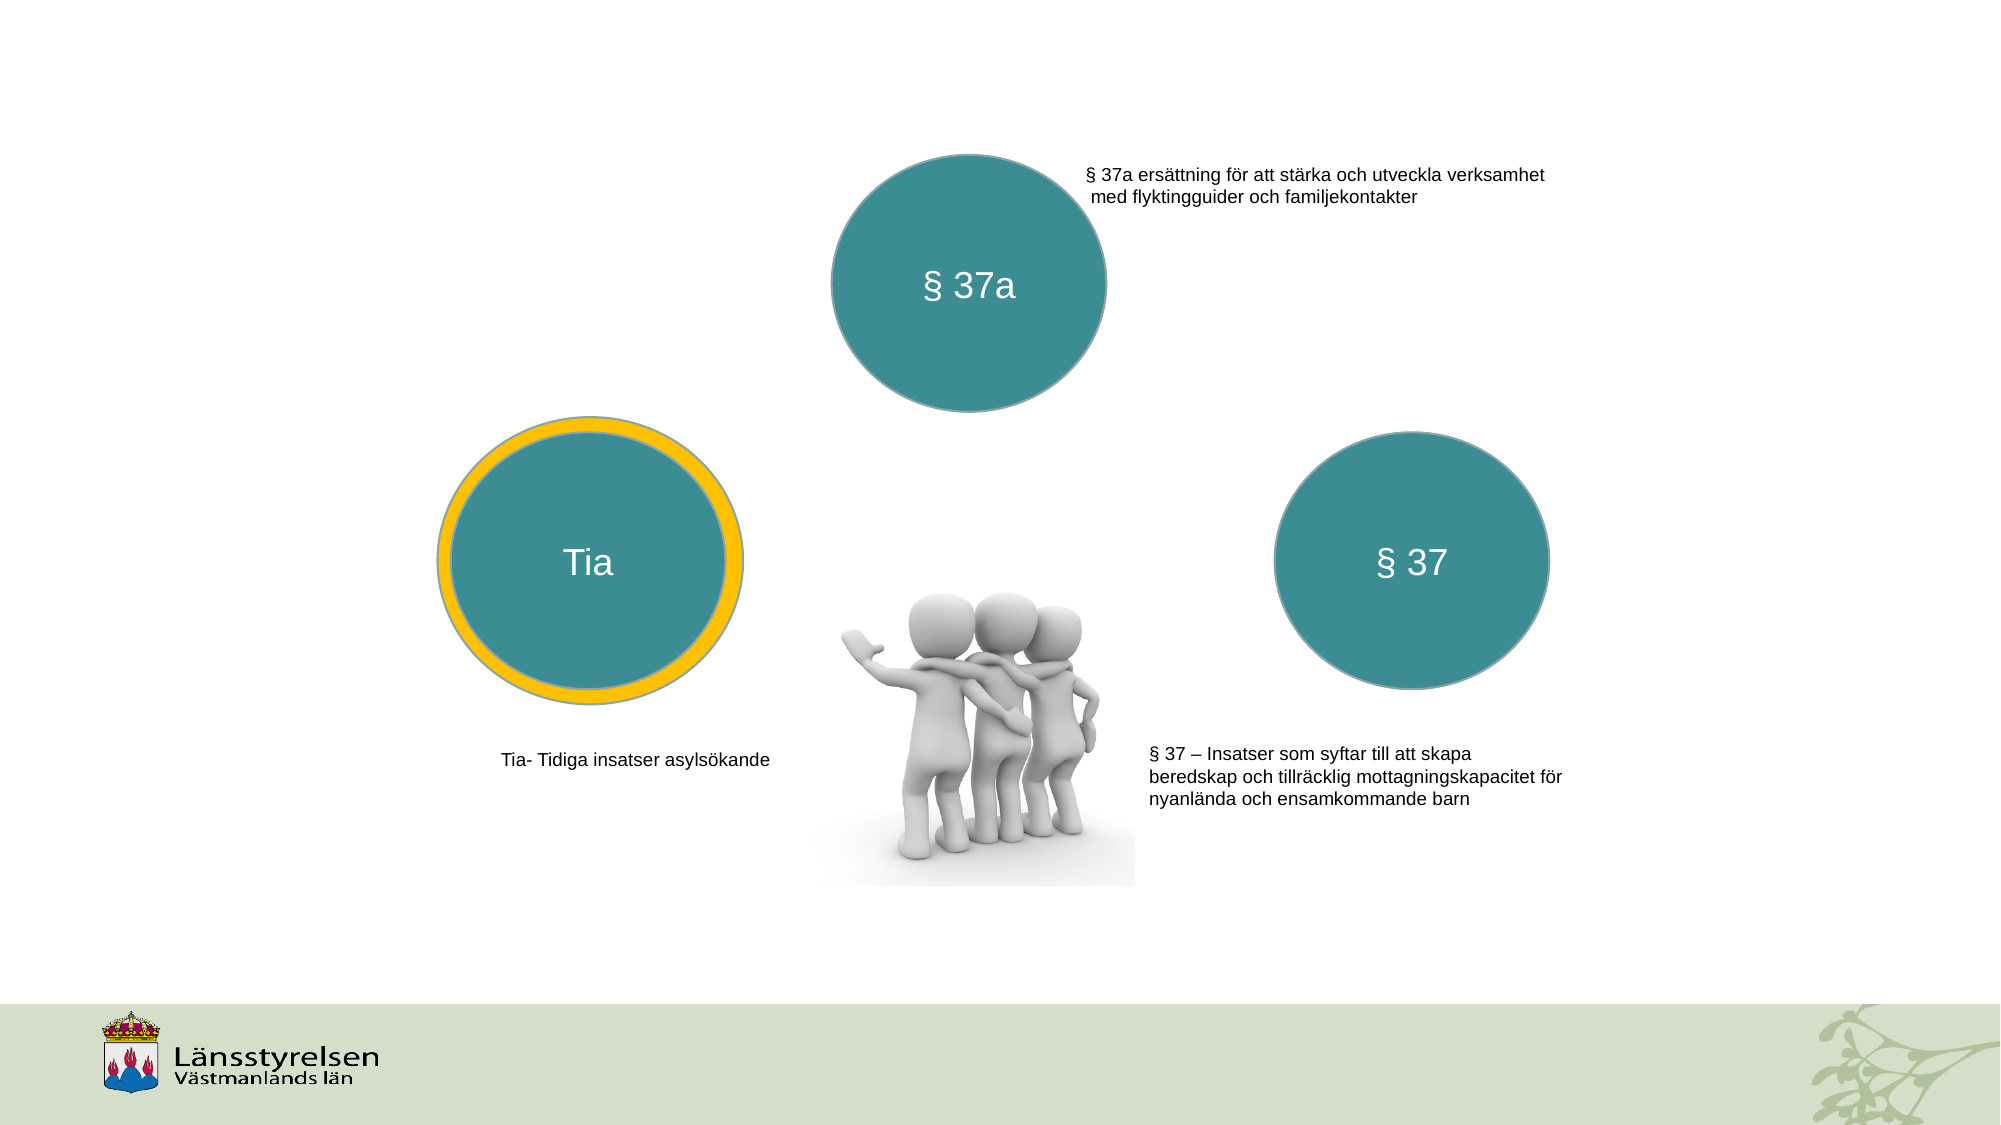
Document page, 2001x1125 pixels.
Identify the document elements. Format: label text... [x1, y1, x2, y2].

text_box § 37a ersättning för att stärka och utveckla verksamhet med flyktingguider och familjekontakter [1070, 154, 1634, 215]
text_box Tia- Tidiga insatser asylsökande [486, 740, 809, 778]
picture [809, 560, 1135, 886]
text_box § 37a [830, 153, 1108, 413]
text_box Tia [449, 431, 727, 691]
text_box [436, 416, 745, 706]
picture [0, 1004, 2001, 1125]
text_box § 37 [1273, 431, 1551, 691]
text_box § 37 – Insatser som syftar till att skapa beredskap och tillräcklig mottagningskapacitet för nyanlända och ensamkommande barn [1135, 734, 1697, 817]
